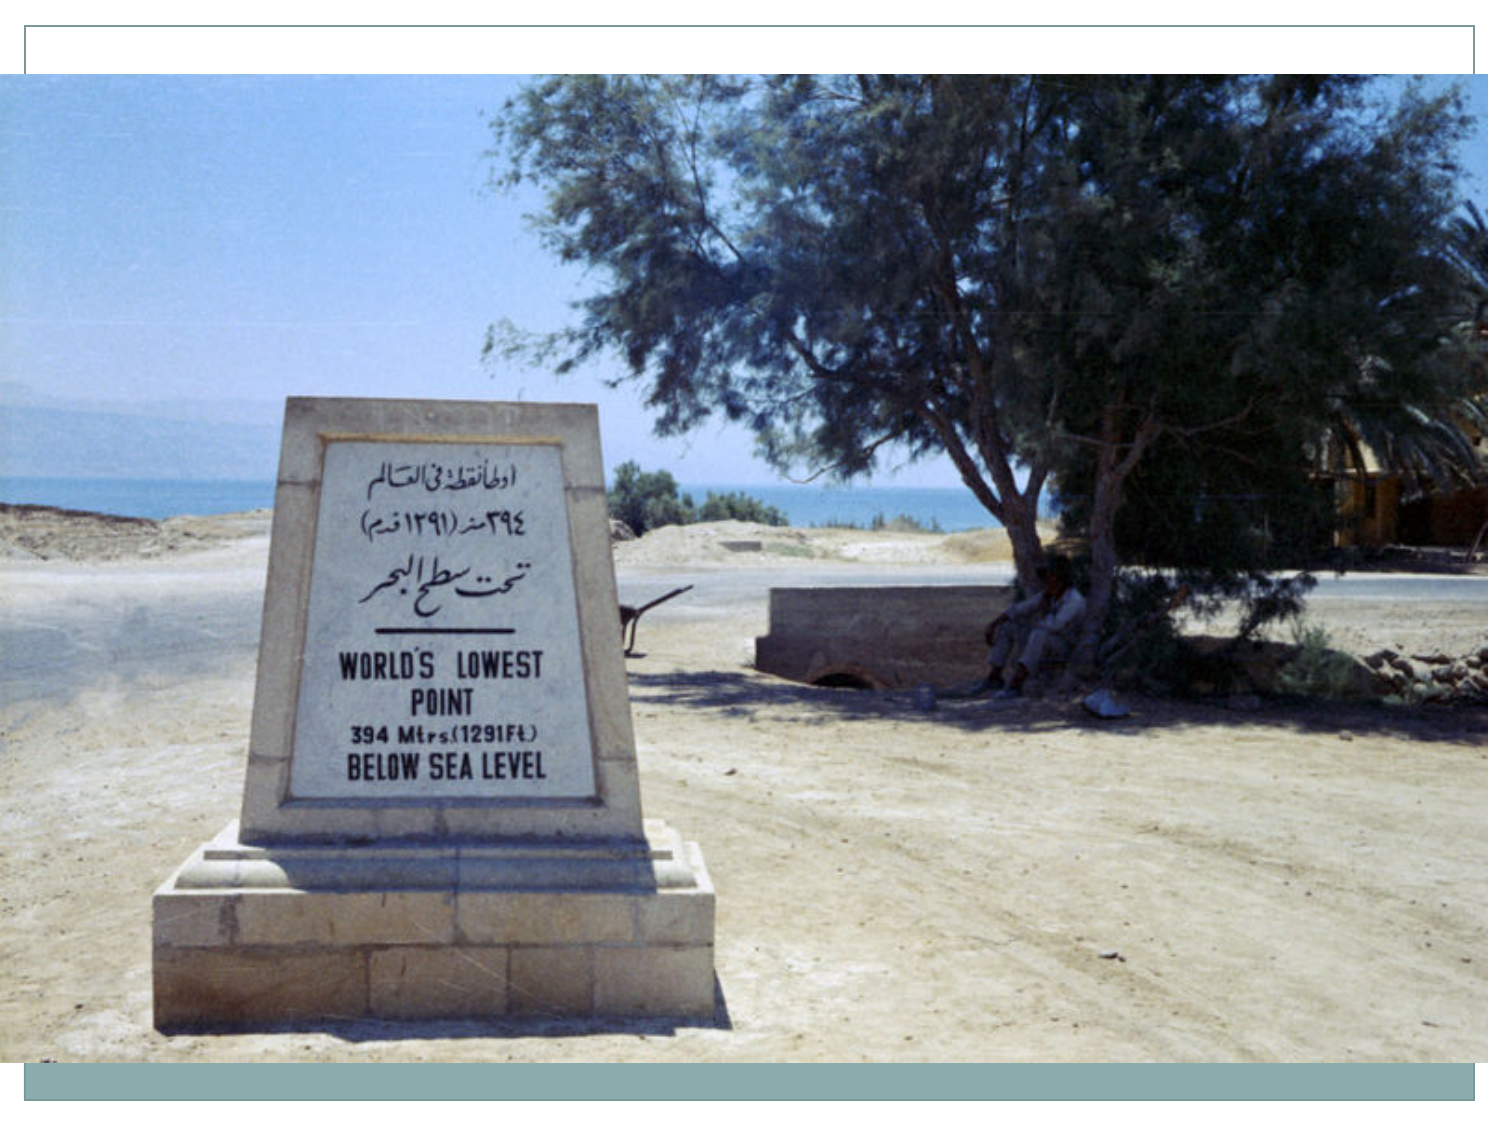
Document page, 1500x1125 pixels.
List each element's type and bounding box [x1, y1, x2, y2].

picture [0, 74, 1489, 1063]
